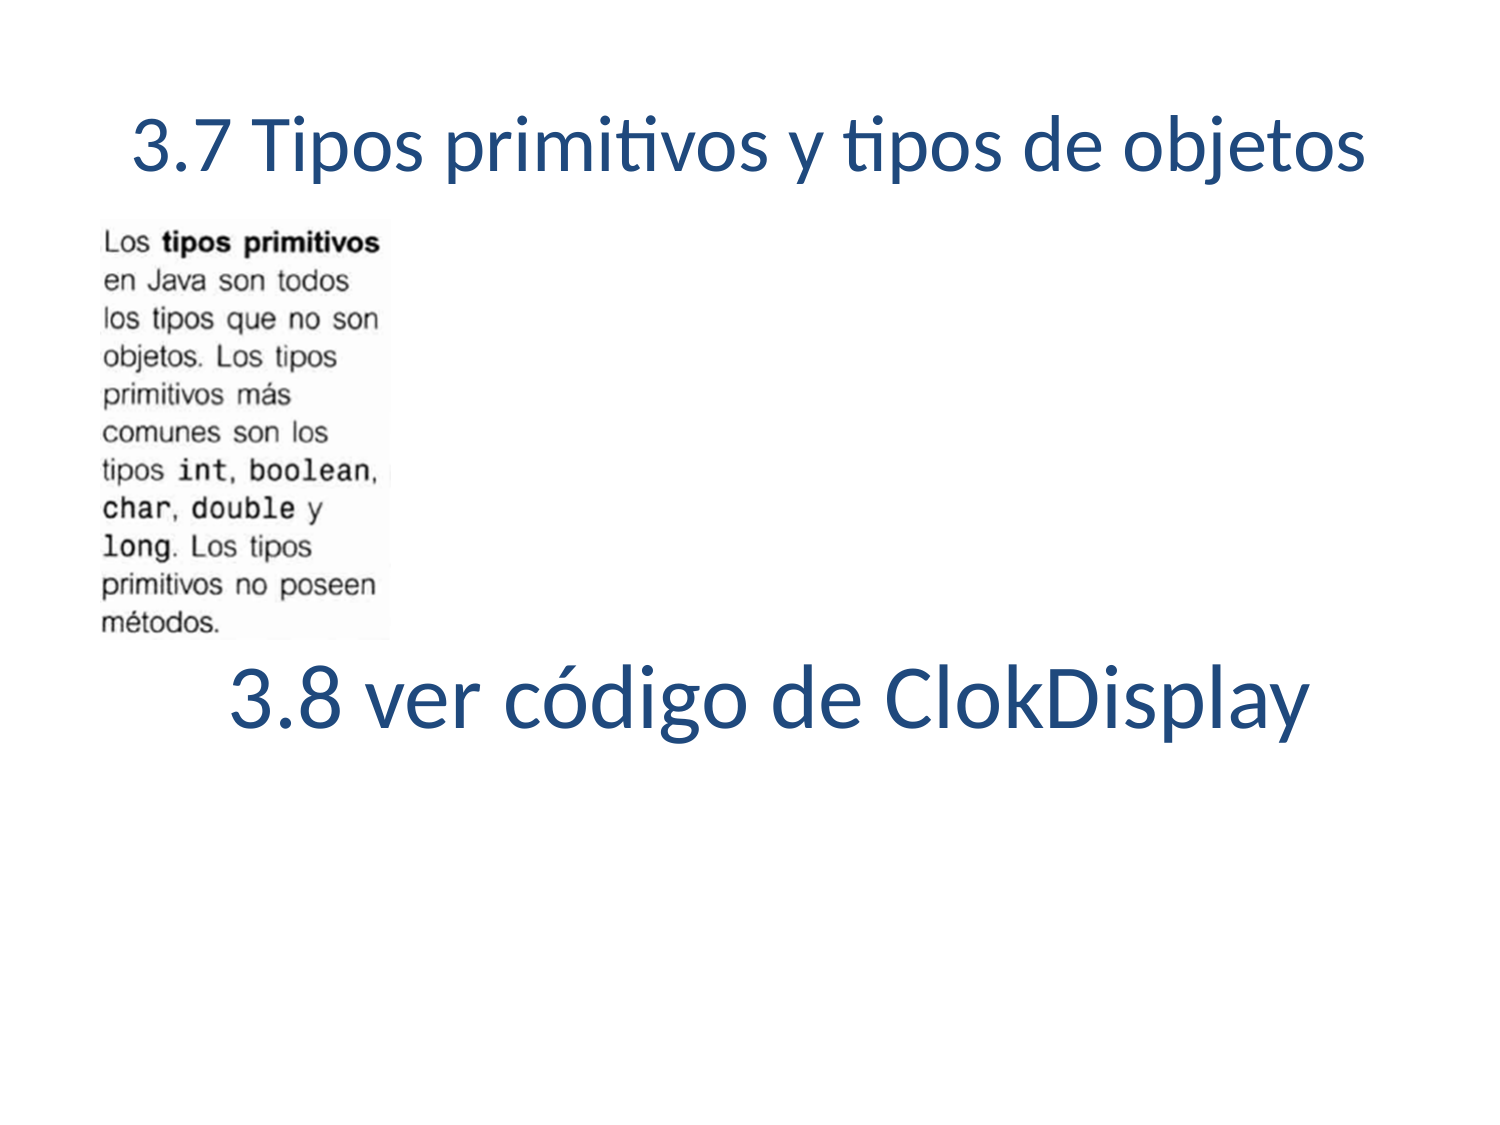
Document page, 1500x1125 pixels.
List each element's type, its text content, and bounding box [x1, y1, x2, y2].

text_box 3.8 ver código de ClokDisplay [95, 597, 1446, 786]
title 3.7 Tipos primitivos y tipos de objetos [75, 45, 1425, 233]
picture [100, 219, 391, 641]
